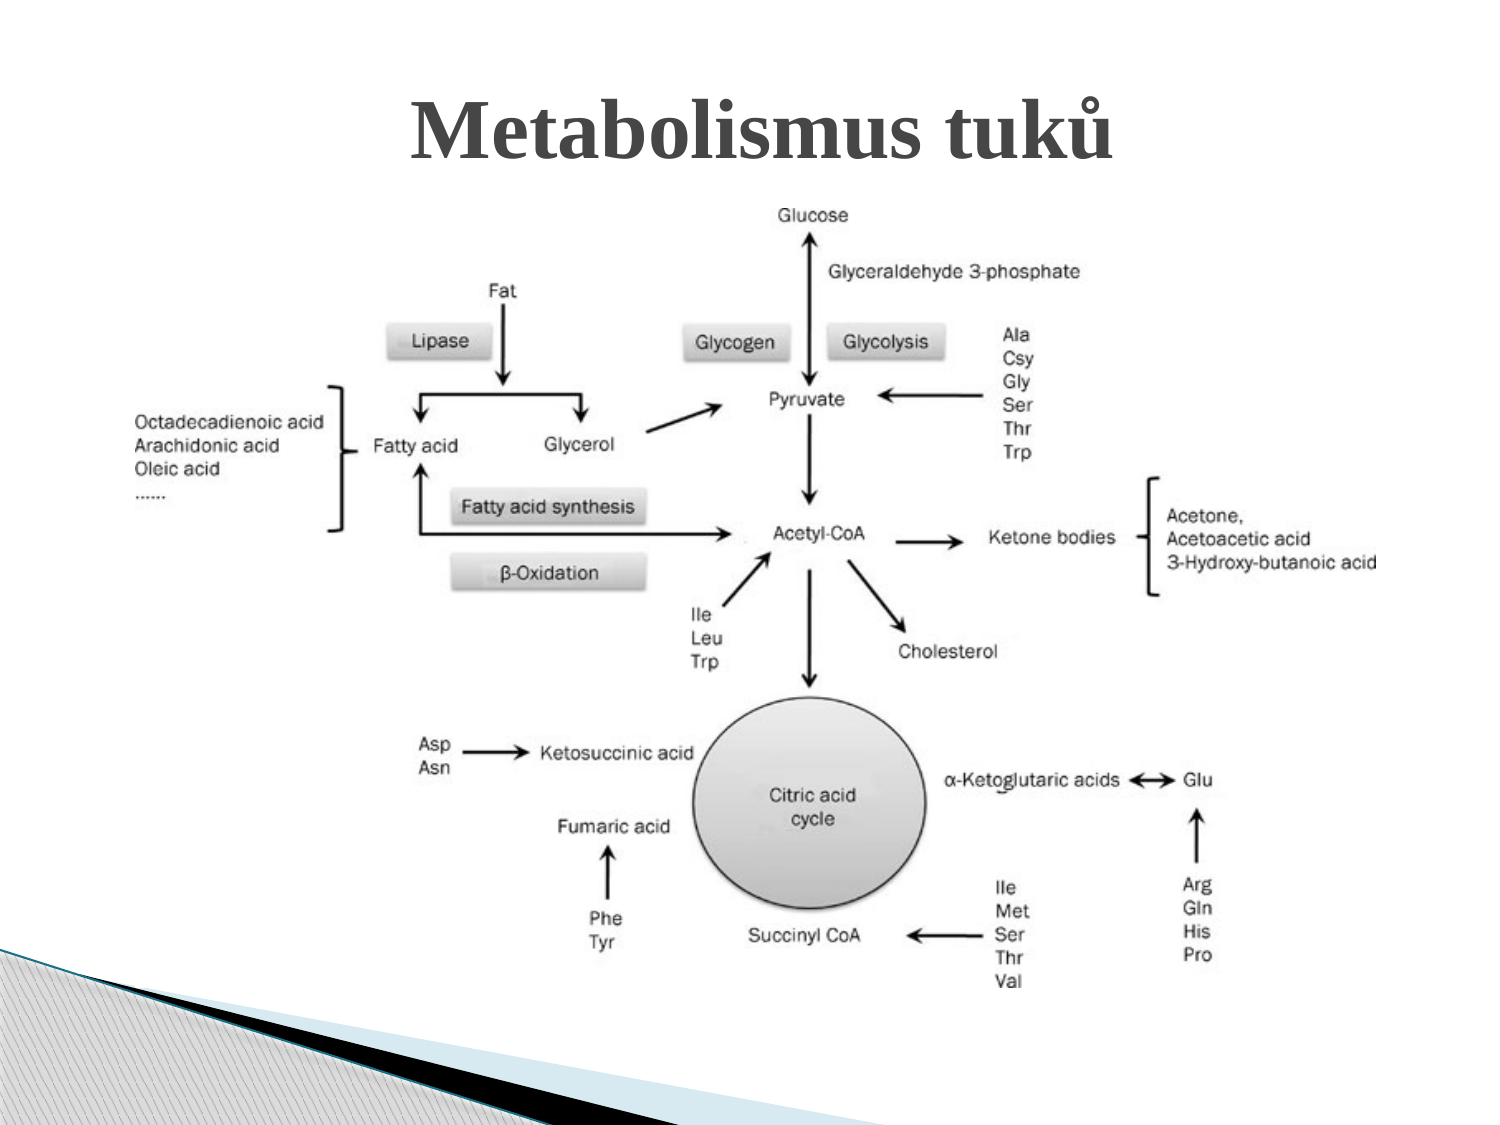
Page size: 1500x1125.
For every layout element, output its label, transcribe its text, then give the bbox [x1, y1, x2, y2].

title Metabolismus tuků [88, 30, 1439, 219]
picture [135, 207, 1377, 988]
